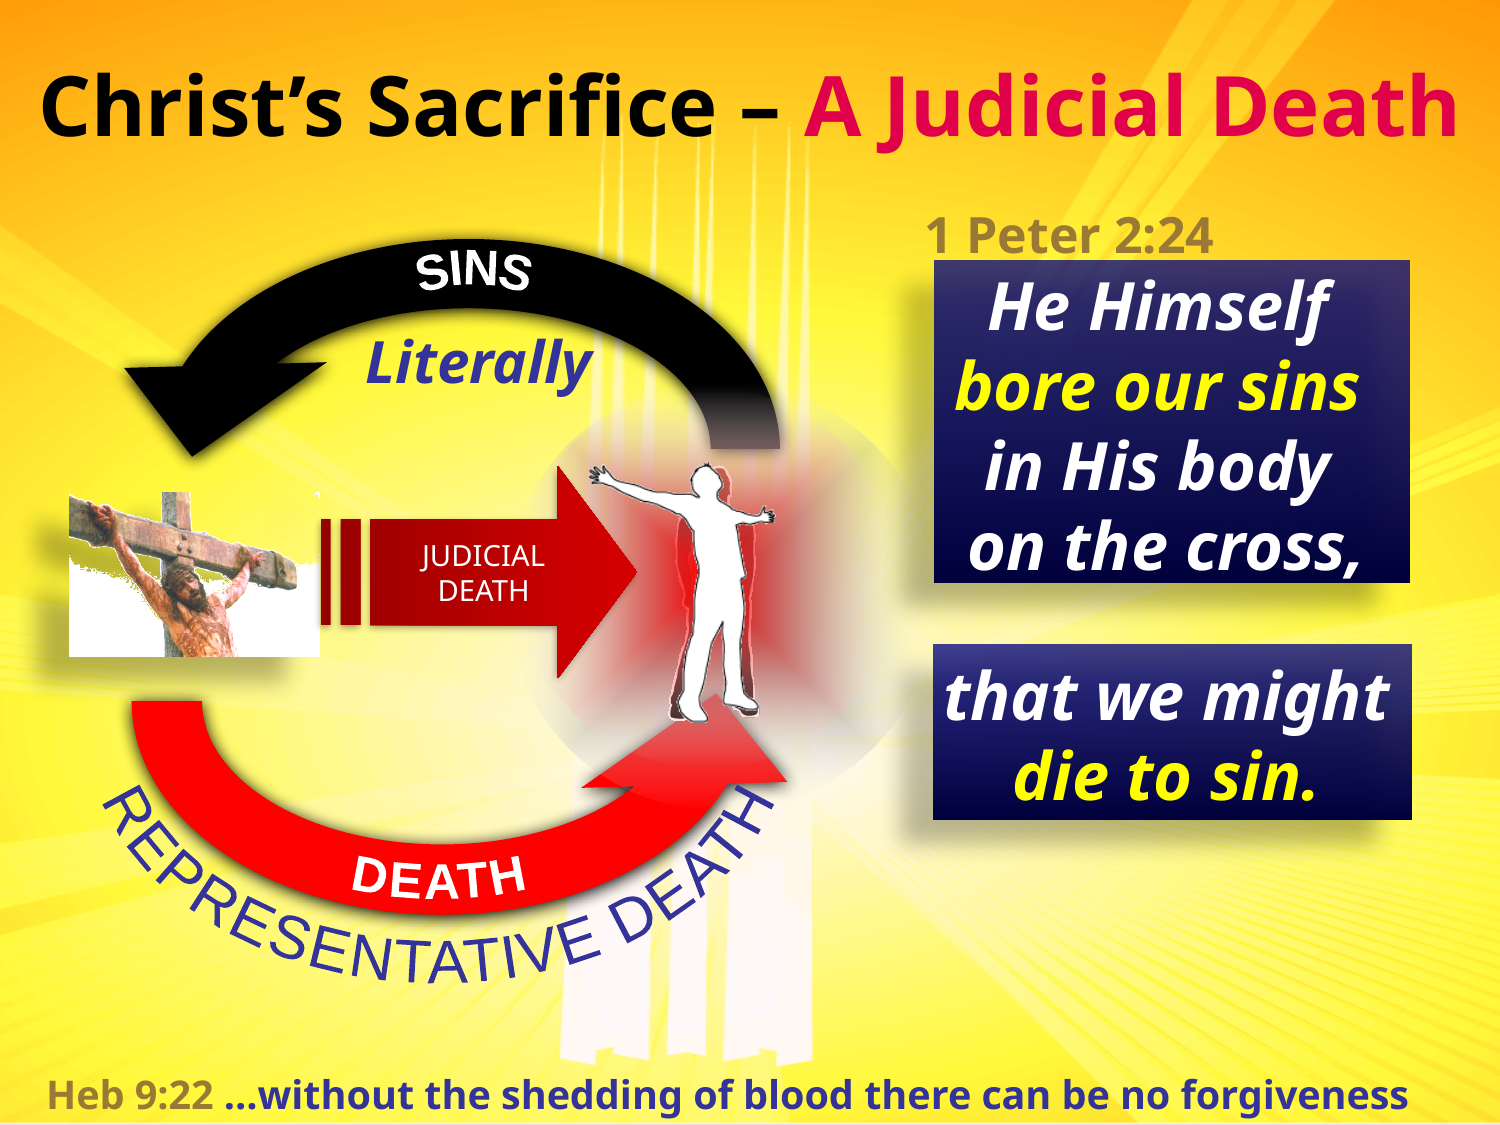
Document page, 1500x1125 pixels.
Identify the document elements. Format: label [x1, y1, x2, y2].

picture [0, 0, 1500, 1125]
text_box [63, 419, 820, 984]
text_box [90, 171, 847, 726]
